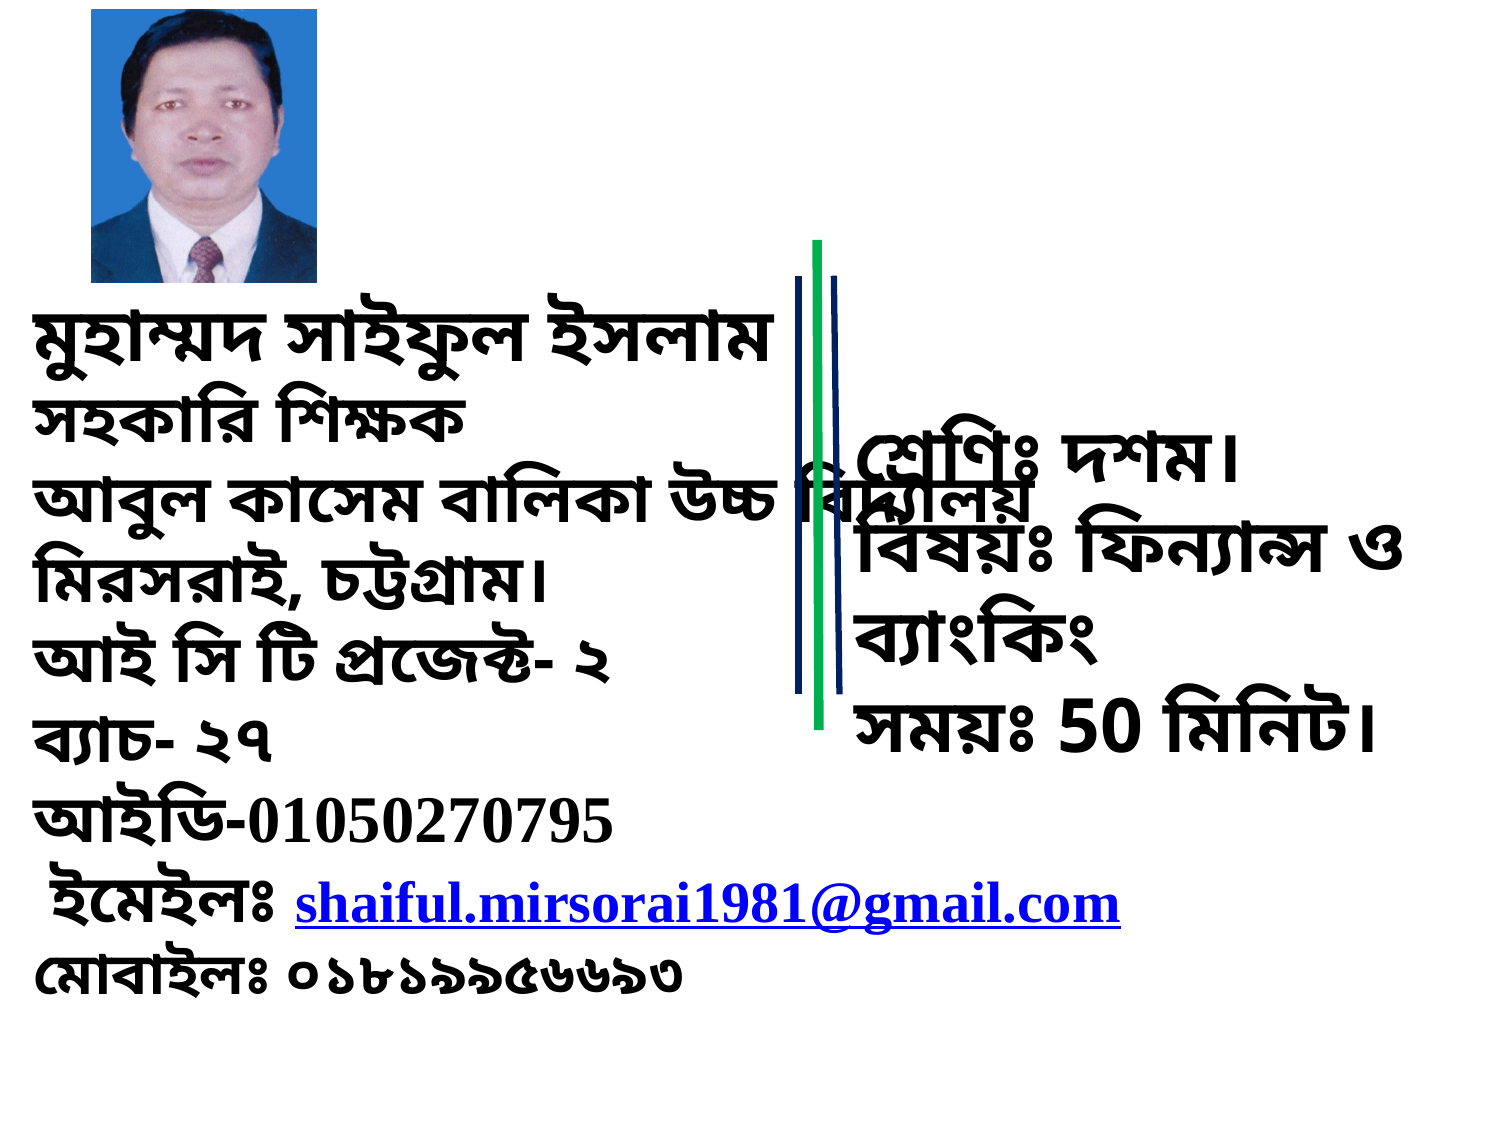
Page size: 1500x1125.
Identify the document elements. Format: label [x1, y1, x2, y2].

text_box [18, 239, 1500, 1022]
picture [90, 8, 317, 283]
